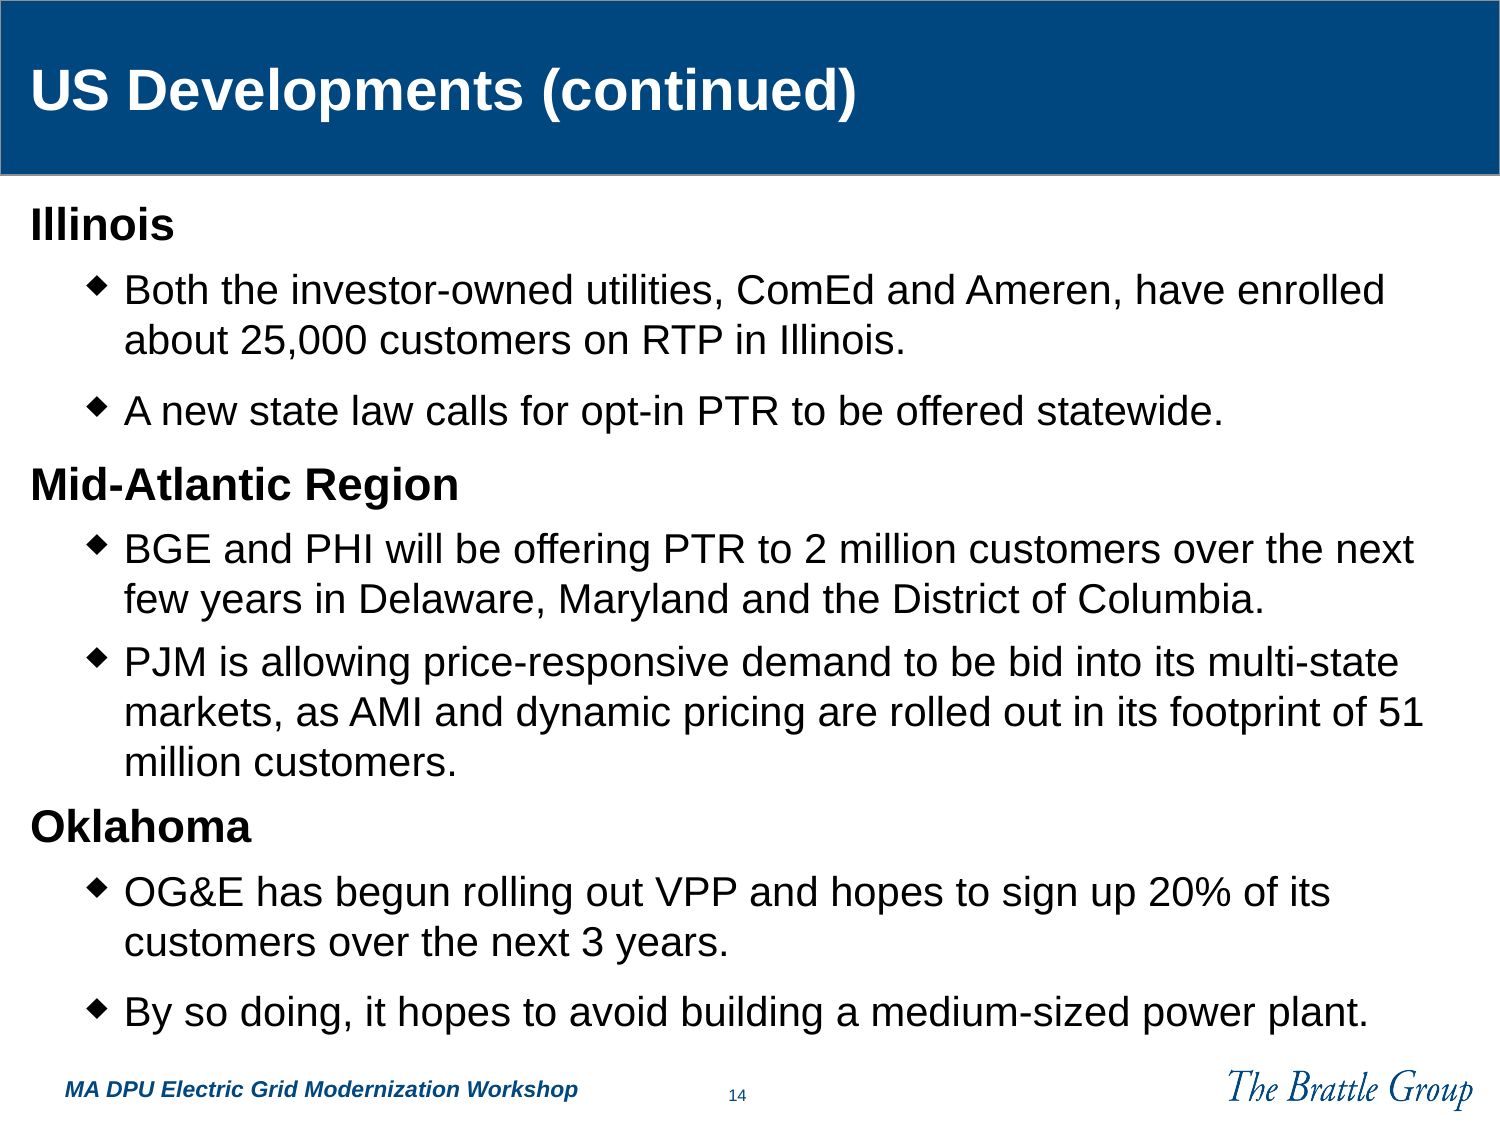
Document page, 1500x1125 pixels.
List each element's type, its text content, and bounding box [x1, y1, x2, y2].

title US Developments (continued) [0, 0, 1500, 176]
list Illinois Both the investor-owned utilities, ComEd and Ameren, have enrolled about 25,000 customers on RTP in Illinois. A new state law calls for opt-in PTR to be offered statewide. Mid-Atlantic Region BGE and PHI will be offering PTR to 2 million customers over the next few years in Delaware, Maryland and the District of Columbia. PJM is allowing price-responsive demand to be bid into its multi-state markets, as AMI and dynamic pricing are rolled out in its footprint of 51 million customers. Oklahoma OG&E has begun rolling out VPP and hopes to sign up 20% of its customers over the next 3 years. By so doing, it hopes to avoid building a medium-sized power plant. [0, 187, 1500, 1045]
picture [1227, 1065, 1475, 1113]
